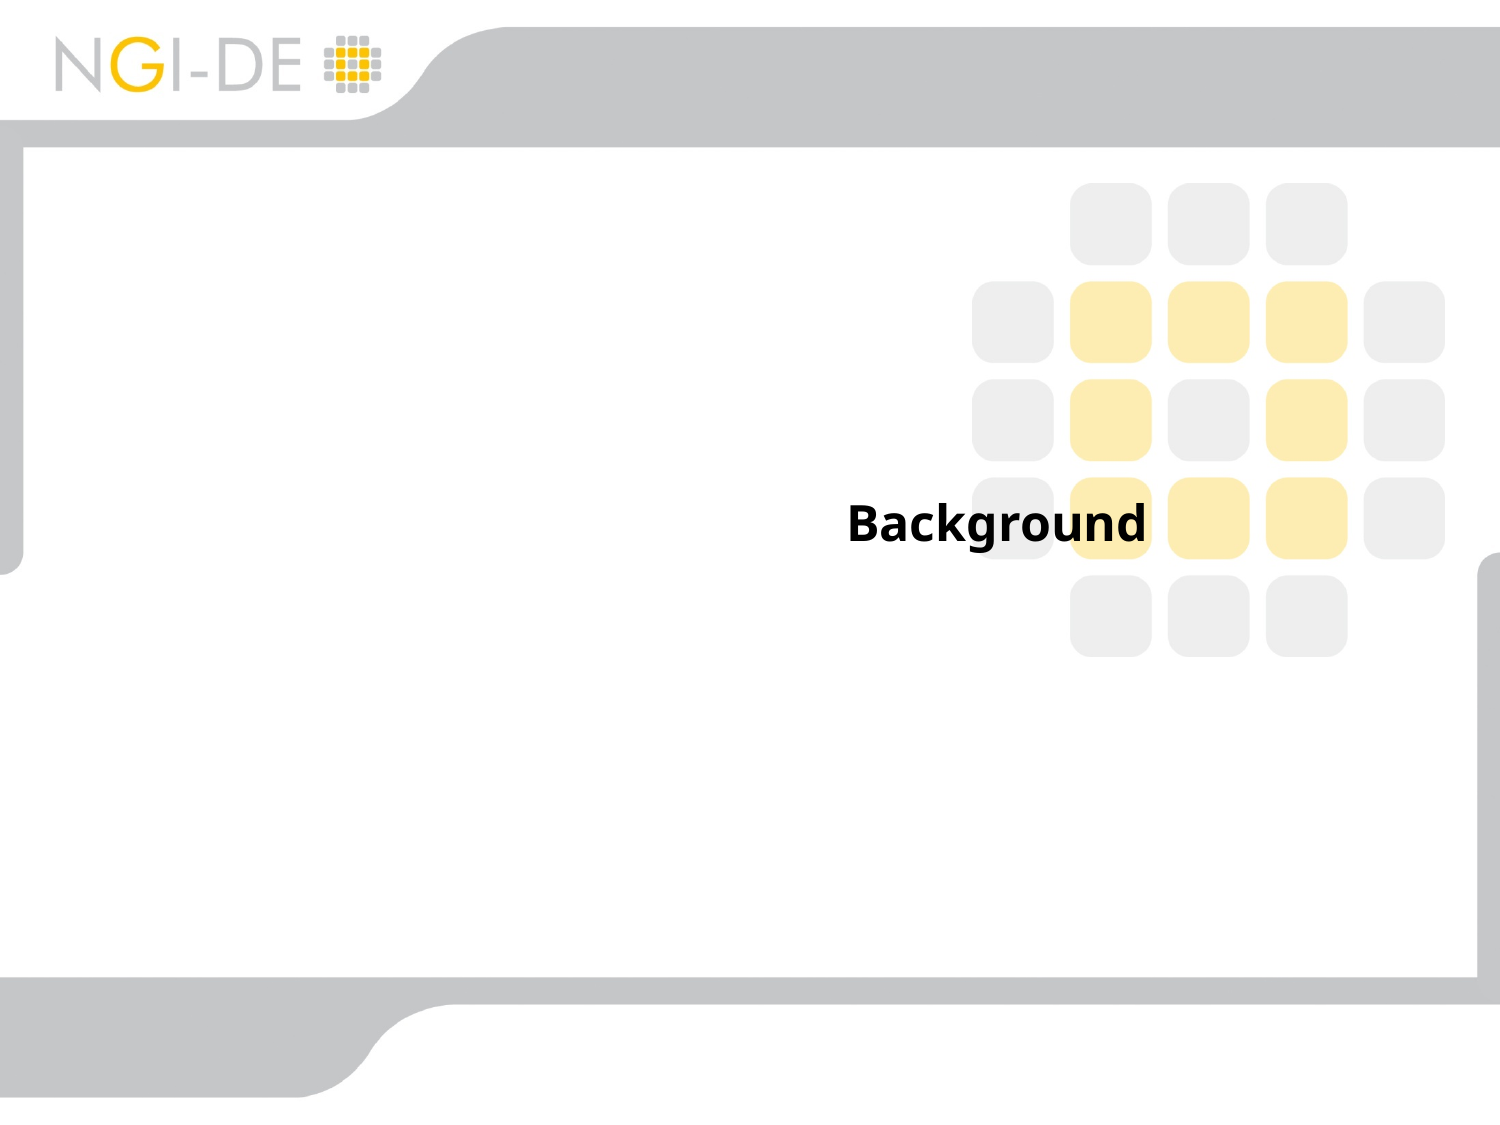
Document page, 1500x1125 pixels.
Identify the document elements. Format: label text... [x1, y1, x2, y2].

picture [0, 0, 1500, 1125]
title Background [183, 408, 1164, 634]
